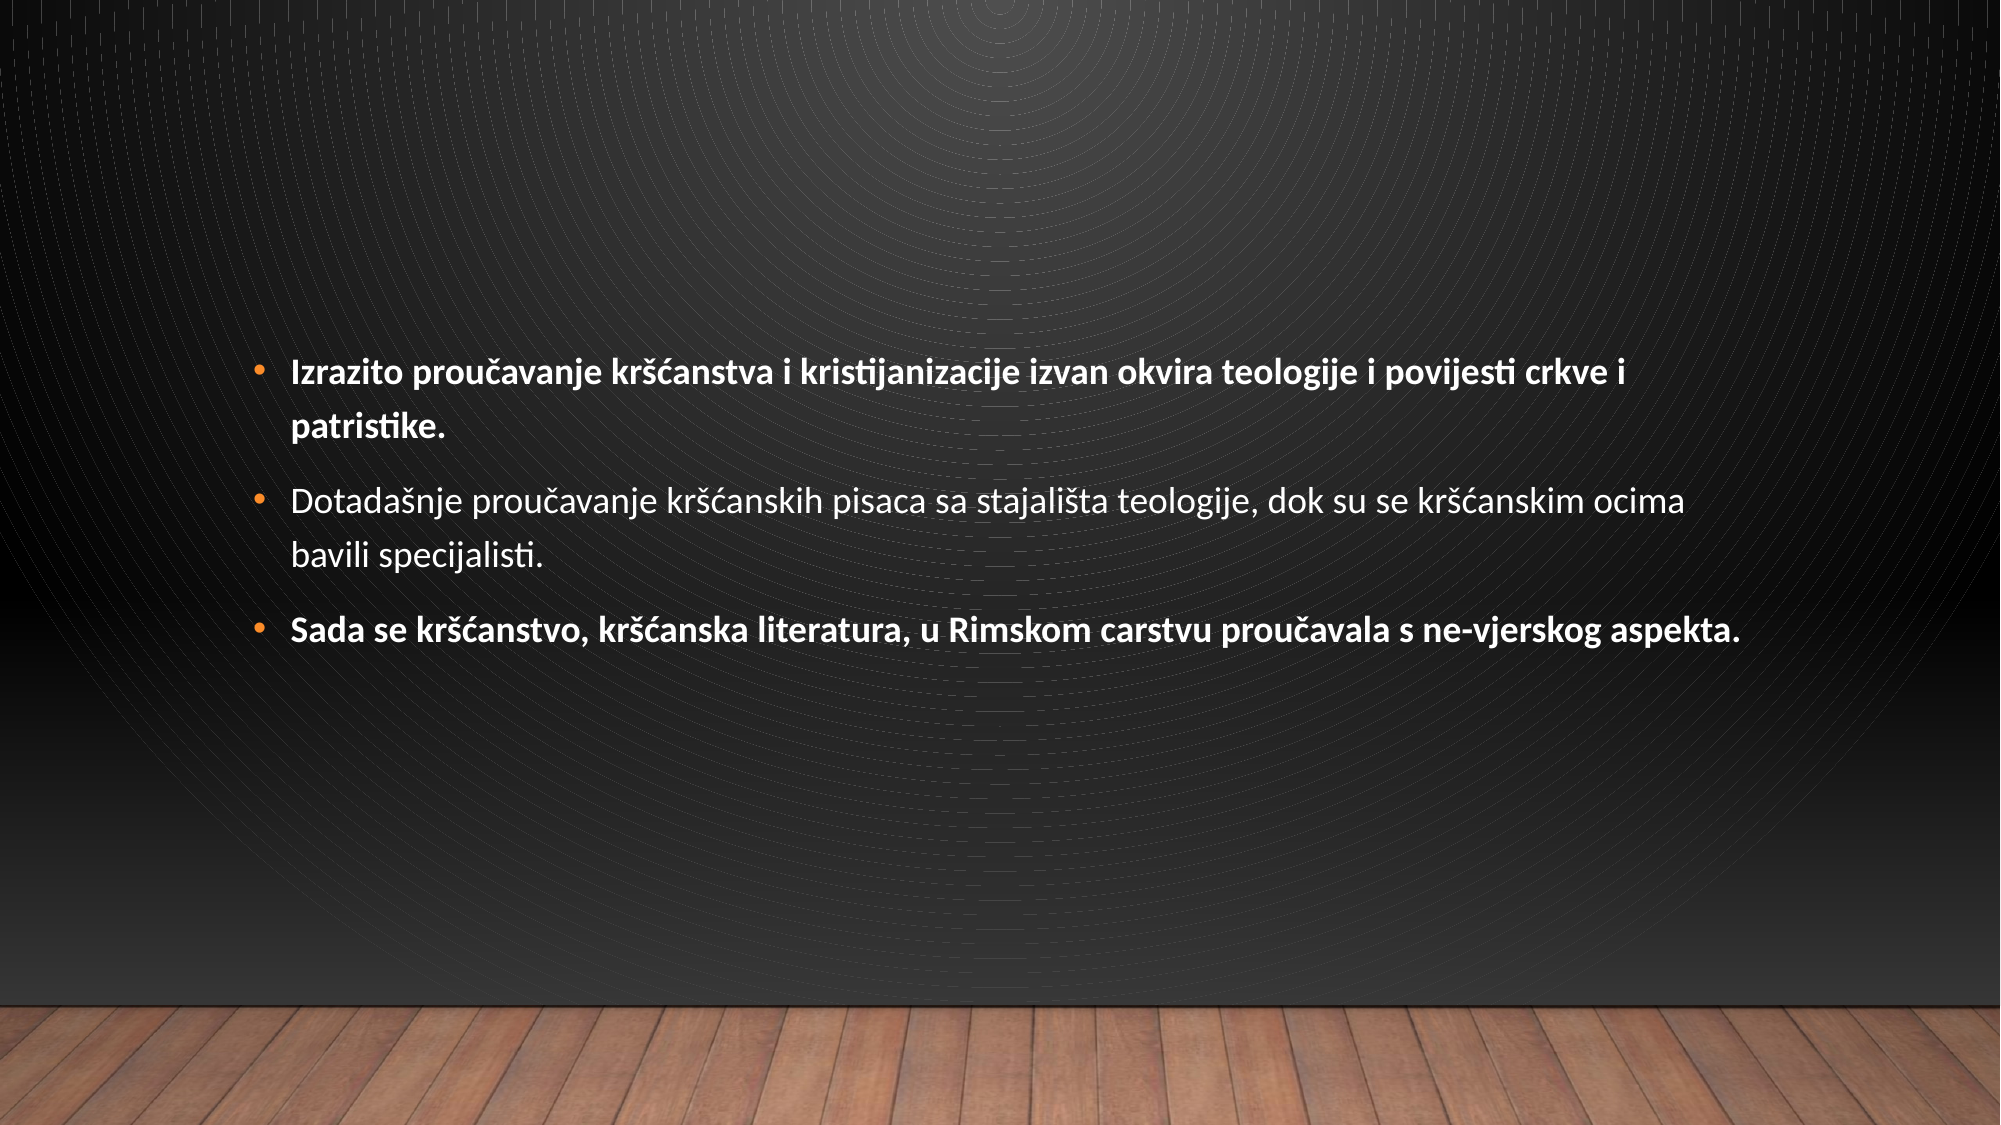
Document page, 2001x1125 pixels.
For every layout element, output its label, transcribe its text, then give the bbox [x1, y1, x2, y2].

list Izrazito proučavanje kršćanstva i kristijanizacije izvan okvira teologije i povijesti crkve i patristike. Dotadašnje proučavanje kršćanskih pisaca sa stajališta teologije, dok su se kršćanskim ocima bavili specijalisti. Sada se kršćanstvo, kršćanska literatura, u Rimskom carstvu proučavala s ne-vjerskog aspekta. [238, 330, 1763, 897]
picture [0, 1005, 2000, 1125]
